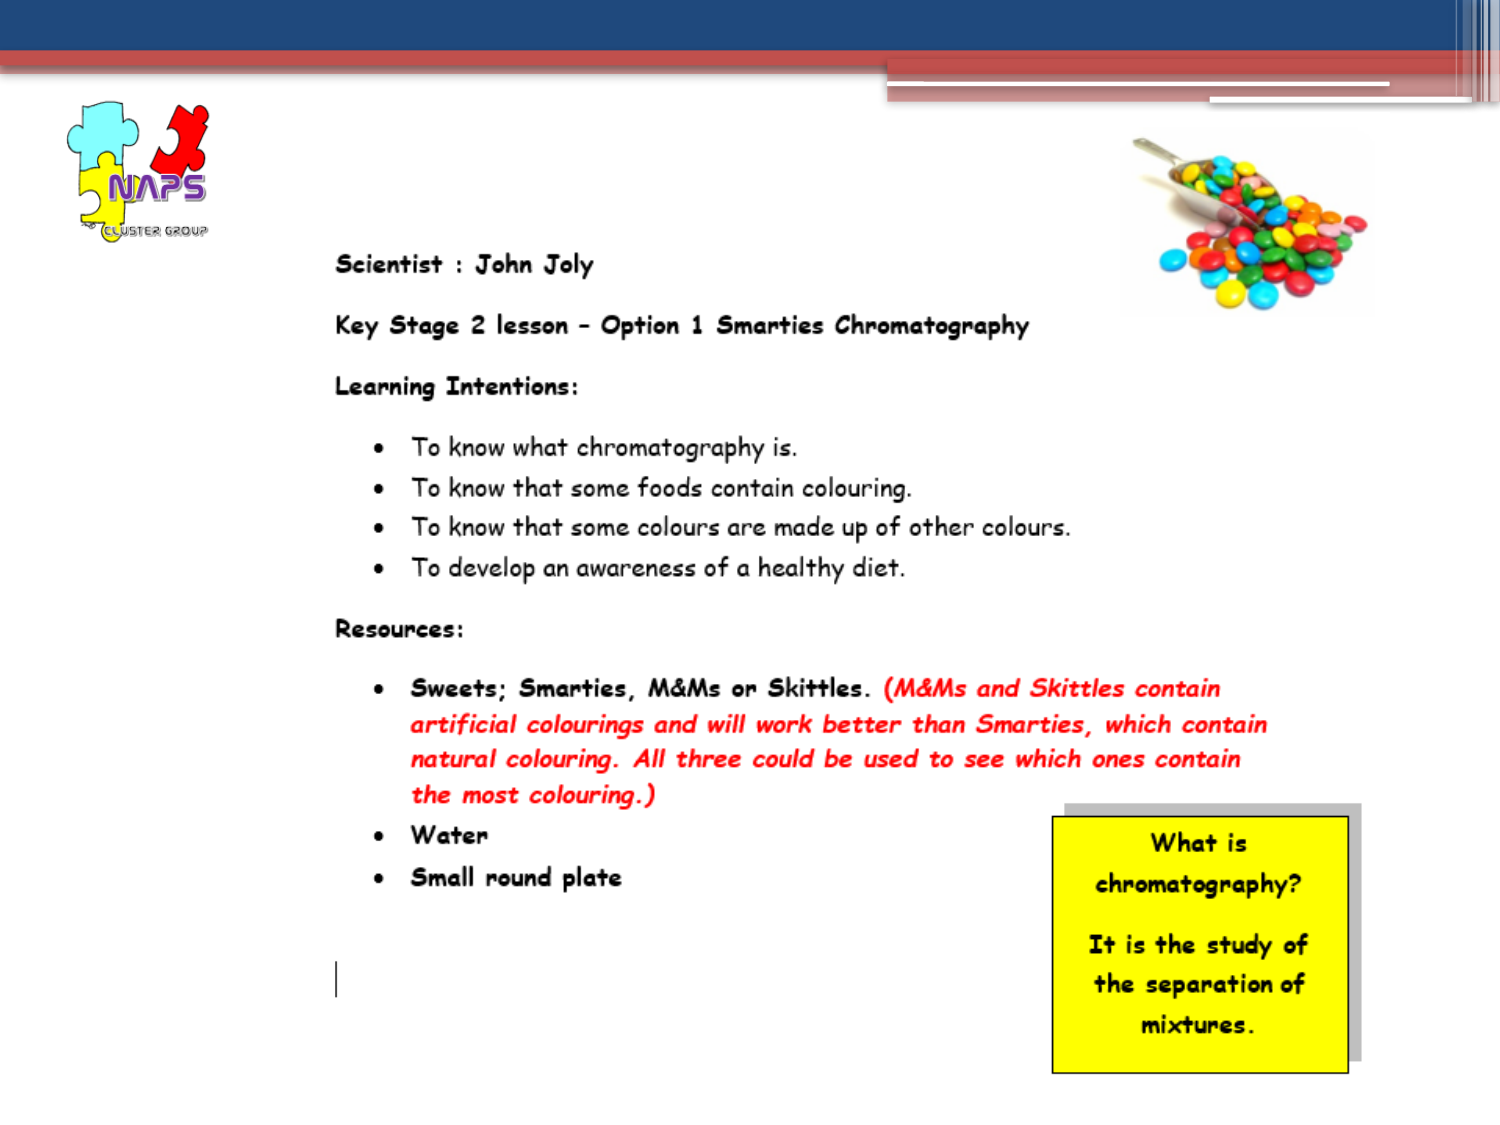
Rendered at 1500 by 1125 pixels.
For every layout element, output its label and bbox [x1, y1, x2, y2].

picture [37, 87, 1390, 1082]
